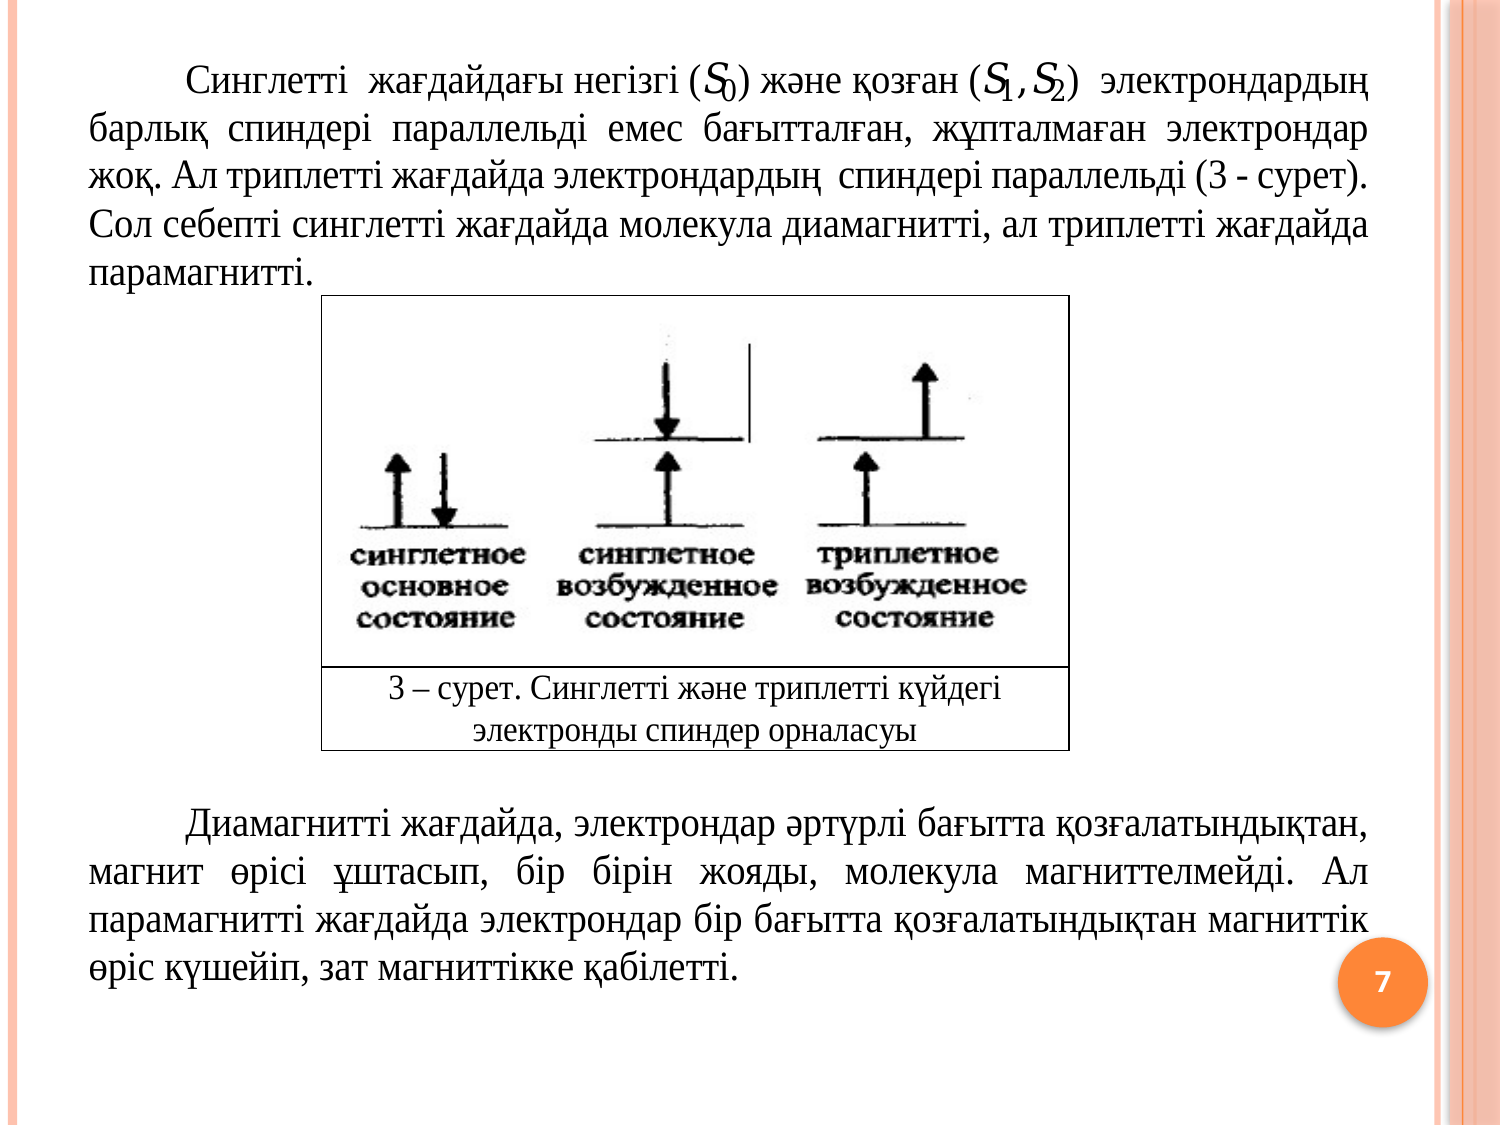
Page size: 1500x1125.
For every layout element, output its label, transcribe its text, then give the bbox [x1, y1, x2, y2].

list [87, 53, 1377, 991]
slide_number 7 [1333, 940, 1434, 1027]
